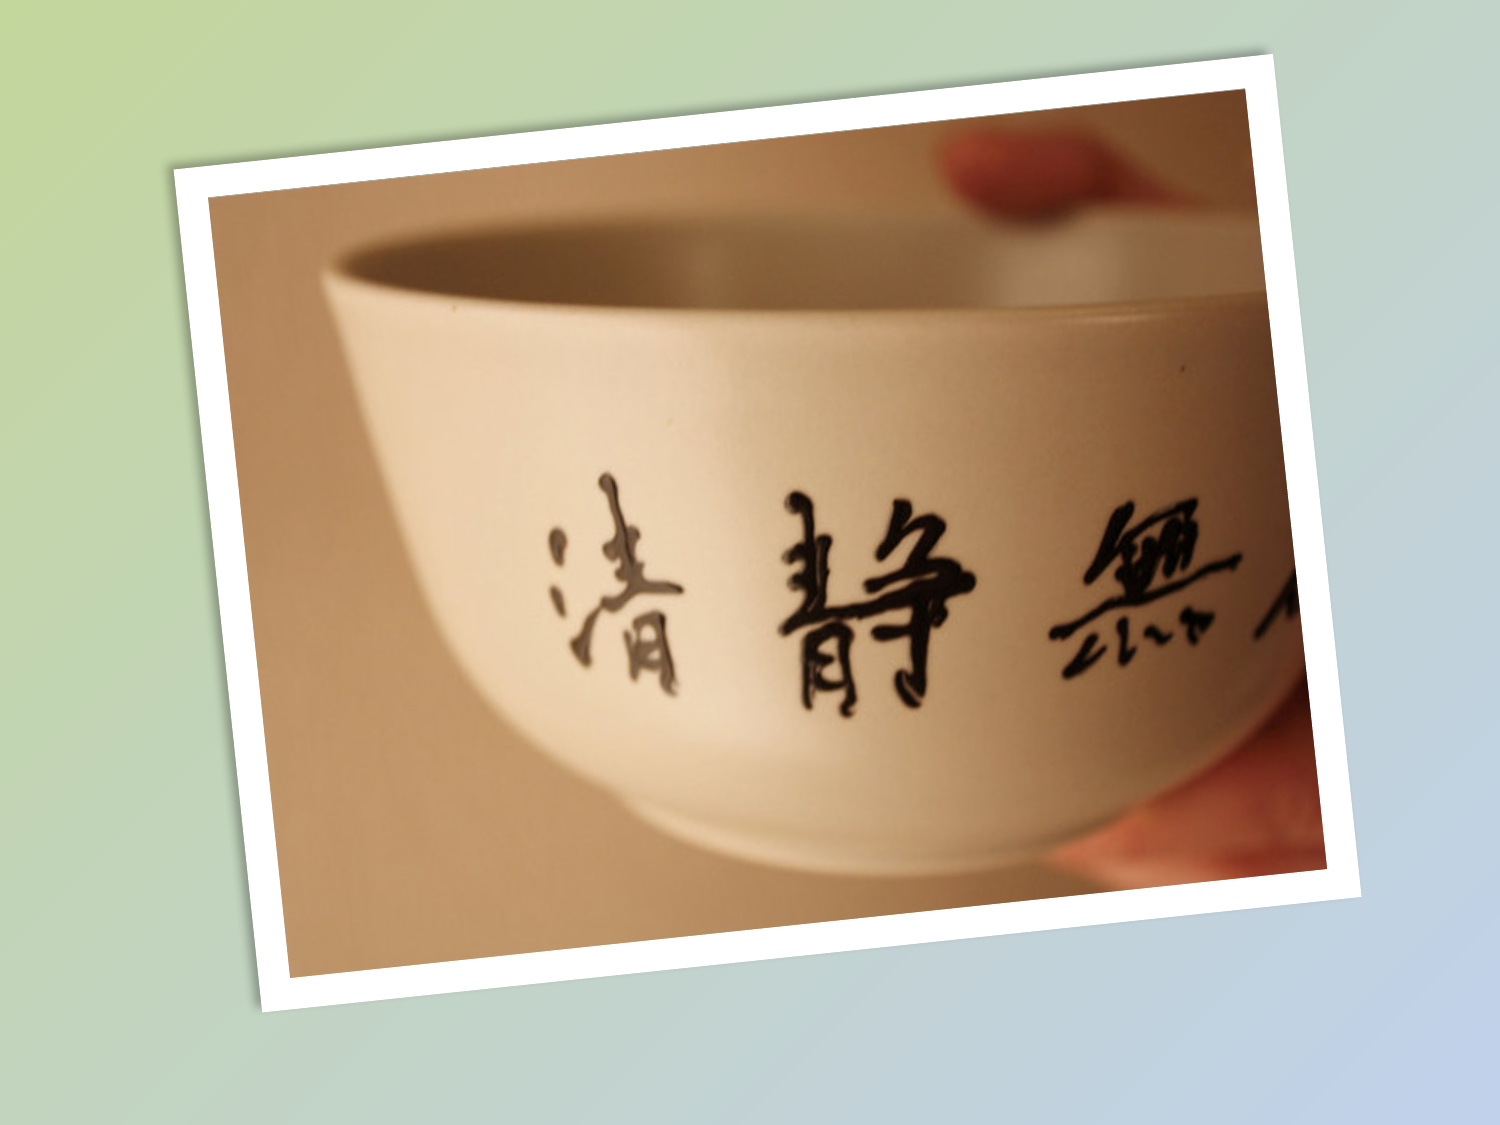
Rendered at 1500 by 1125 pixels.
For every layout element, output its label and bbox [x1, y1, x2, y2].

picture [209, 90, 1327, 977]
